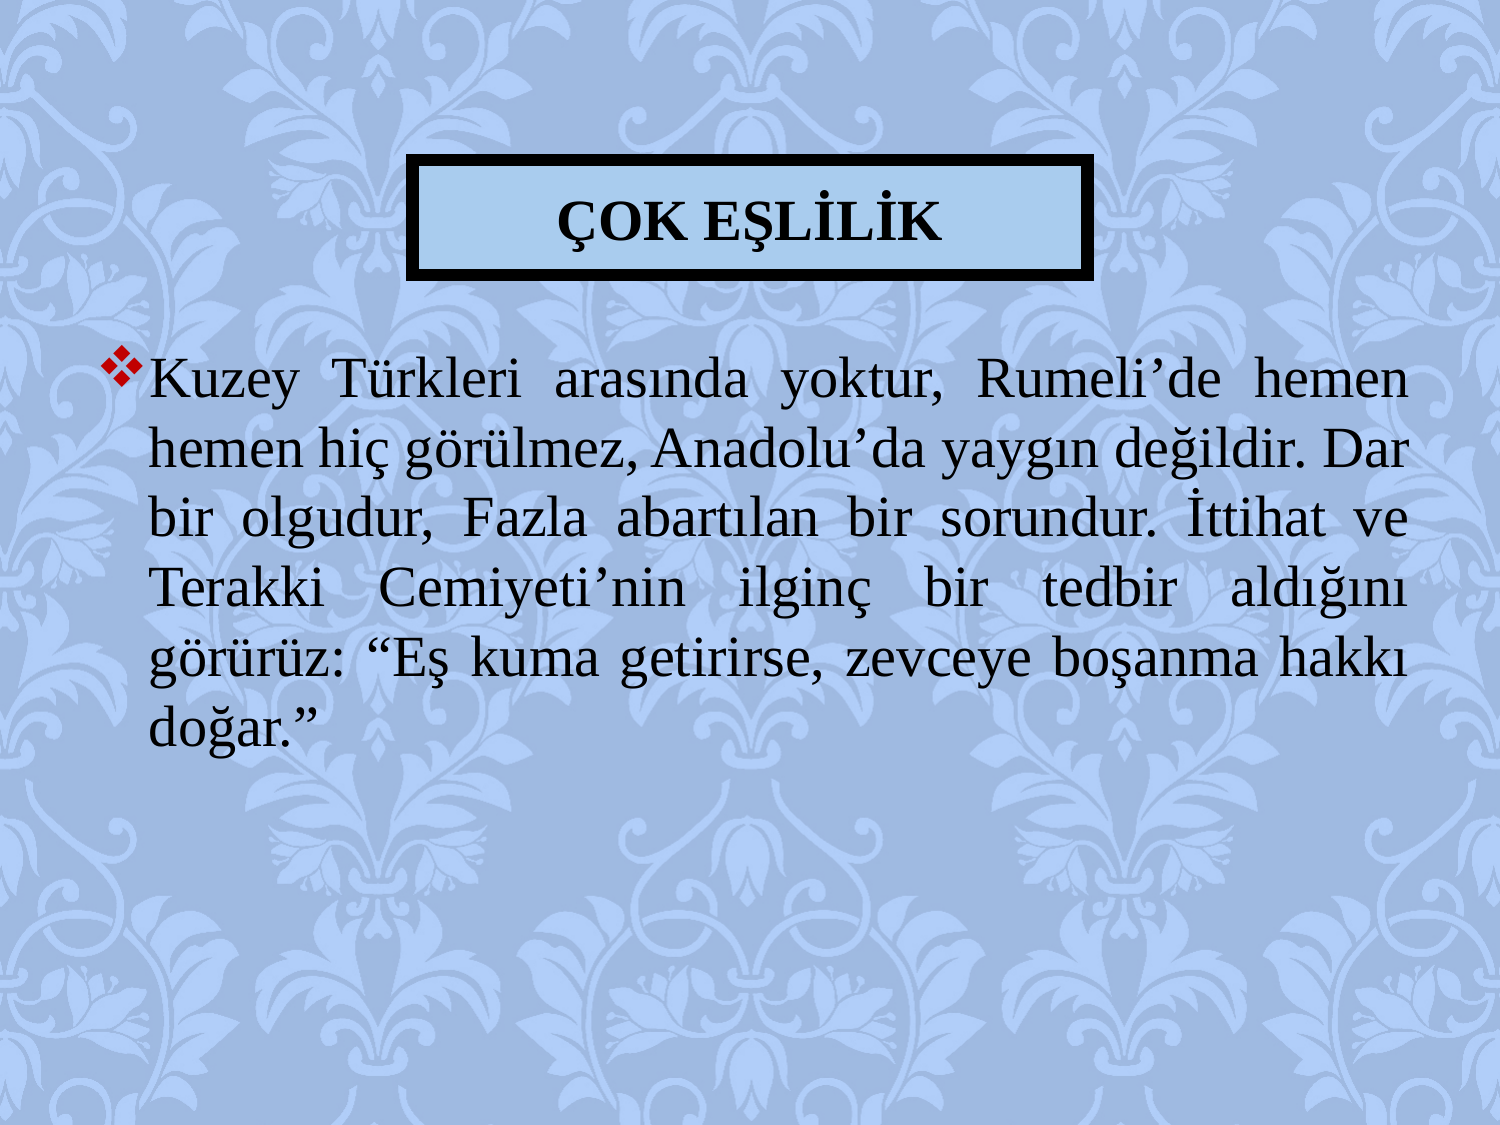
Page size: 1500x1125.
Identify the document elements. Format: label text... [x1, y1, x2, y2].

title ÇOK EŞLİLİK [406, 154, 1094, 281]
list Kuzey Türkleri arasında yoktur, Rumeli’de hemen hemen hiç görülmez, Anadolu’da yaygın değildir. Dar bir olgudur, Fazla abartılan bir sorundur. İttihat ve Terakki Cemiyeti’nin ilginç bir tedbir aldığını görürüz: “Eş kuma getirirse, zevceye boşanma hakkı doğar.” [75, 331, 1425, 1000]
